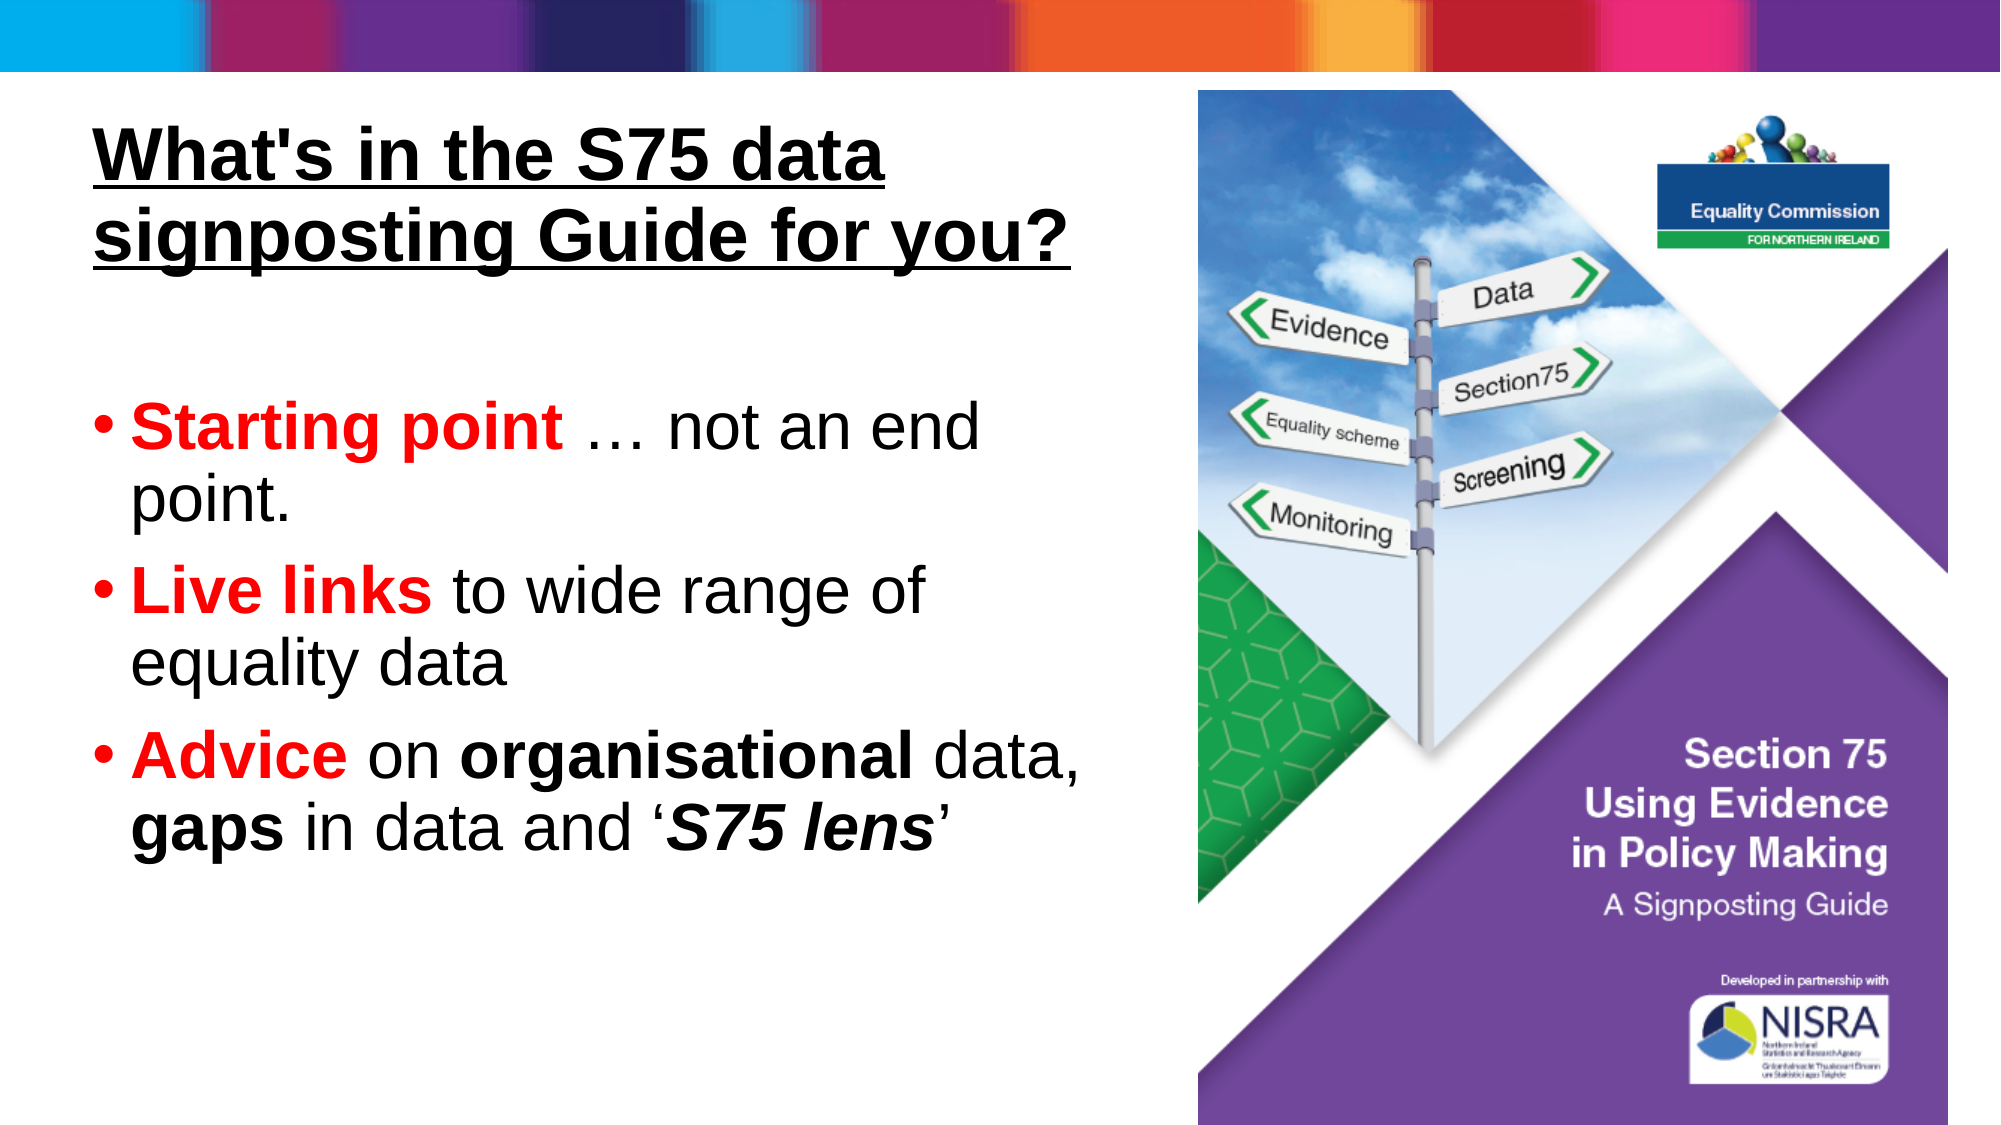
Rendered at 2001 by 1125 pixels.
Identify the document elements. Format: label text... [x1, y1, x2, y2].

picture [194, 0, 2000, 72]
list What's in the S75 data signposting Guide for you? Starting point … not an end point. Live links to wide range of equality data Advice on organisational data, gaps in data and ‘S75 lens’ [77, 108, 1150, 1125]
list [1198, 90, 1948, 1125]
